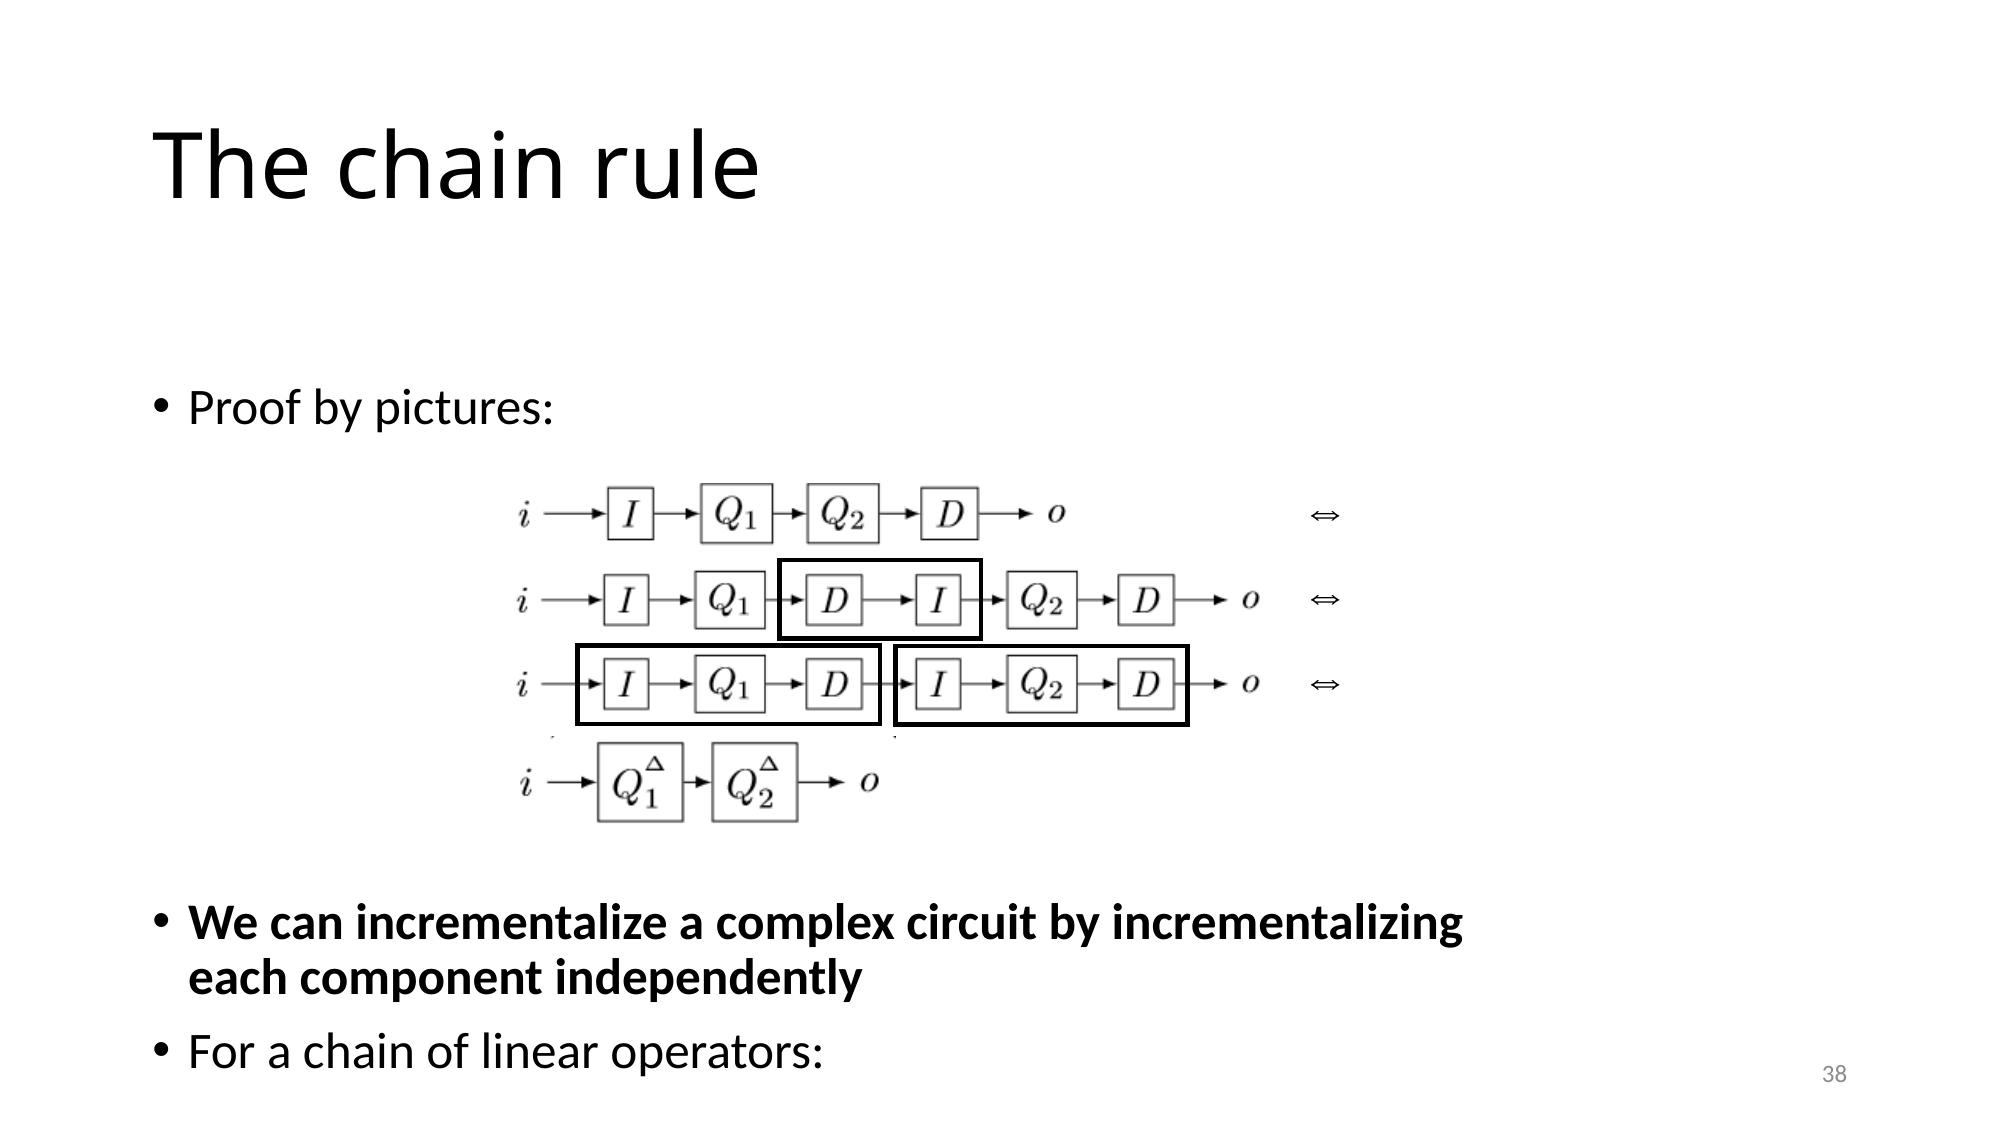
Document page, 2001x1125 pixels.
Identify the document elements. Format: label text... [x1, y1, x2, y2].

slide_number 38 [1798, 1042, 1863, 1103]
text_box [576, 644, 881, 652]
picture [506, 568, 1286, 639]
text_box [895, 645, 1189, 652]
title The chain rule [137, 59, 1863, 278]
text_box [778, 559, 982, 568]
picture [506, 652, 1286, 723]
picture [516, 736, 896, 831]
picture [506, 483, 1077, 547]
